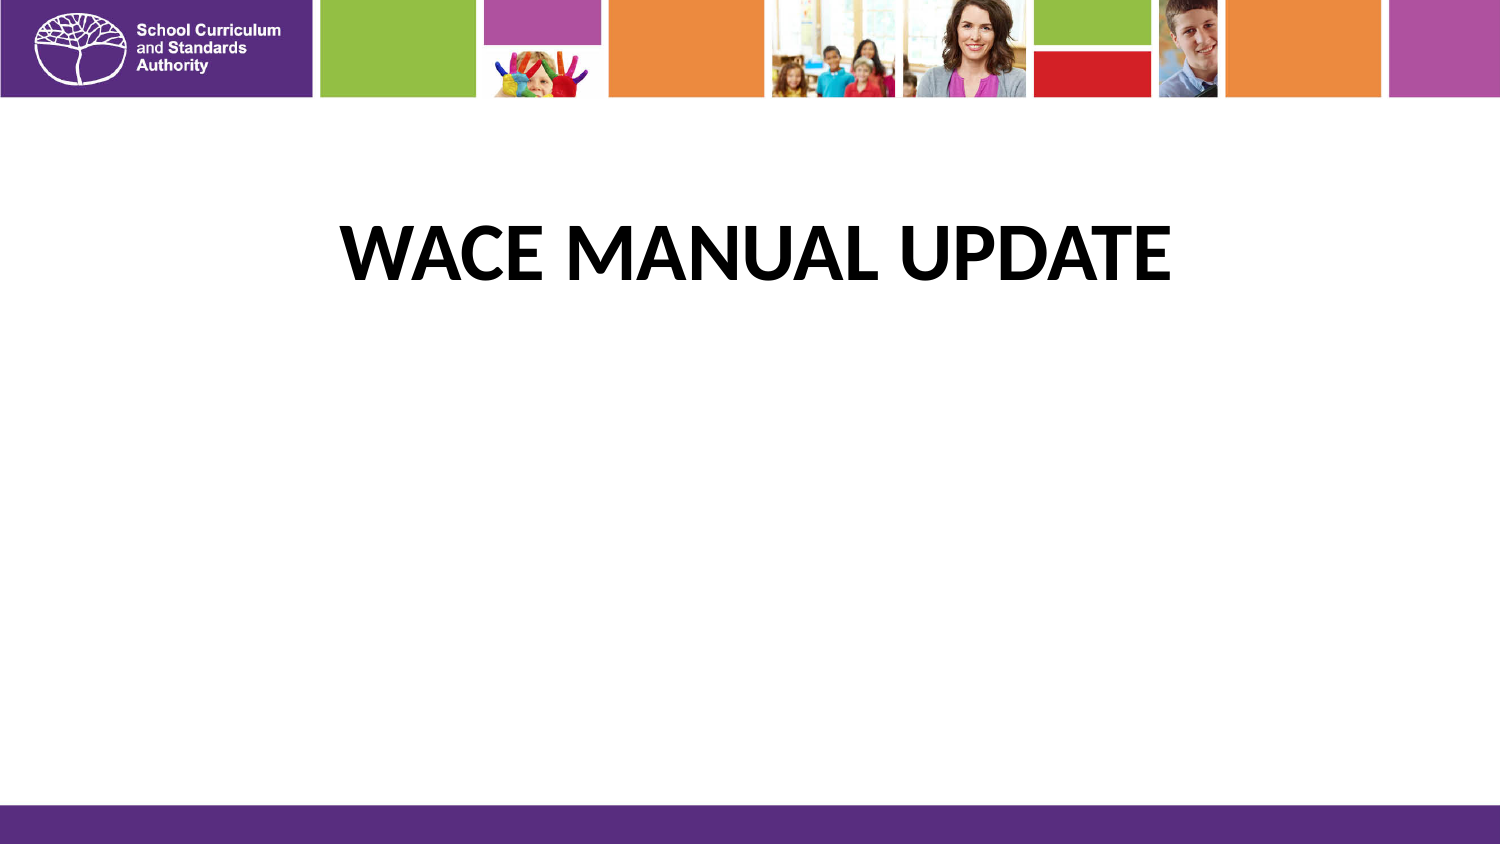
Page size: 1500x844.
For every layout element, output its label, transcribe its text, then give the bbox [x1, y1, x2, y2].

picture [0, 0, 1500, 844]
title Wace manual update [119, 189, 1395, 358]
